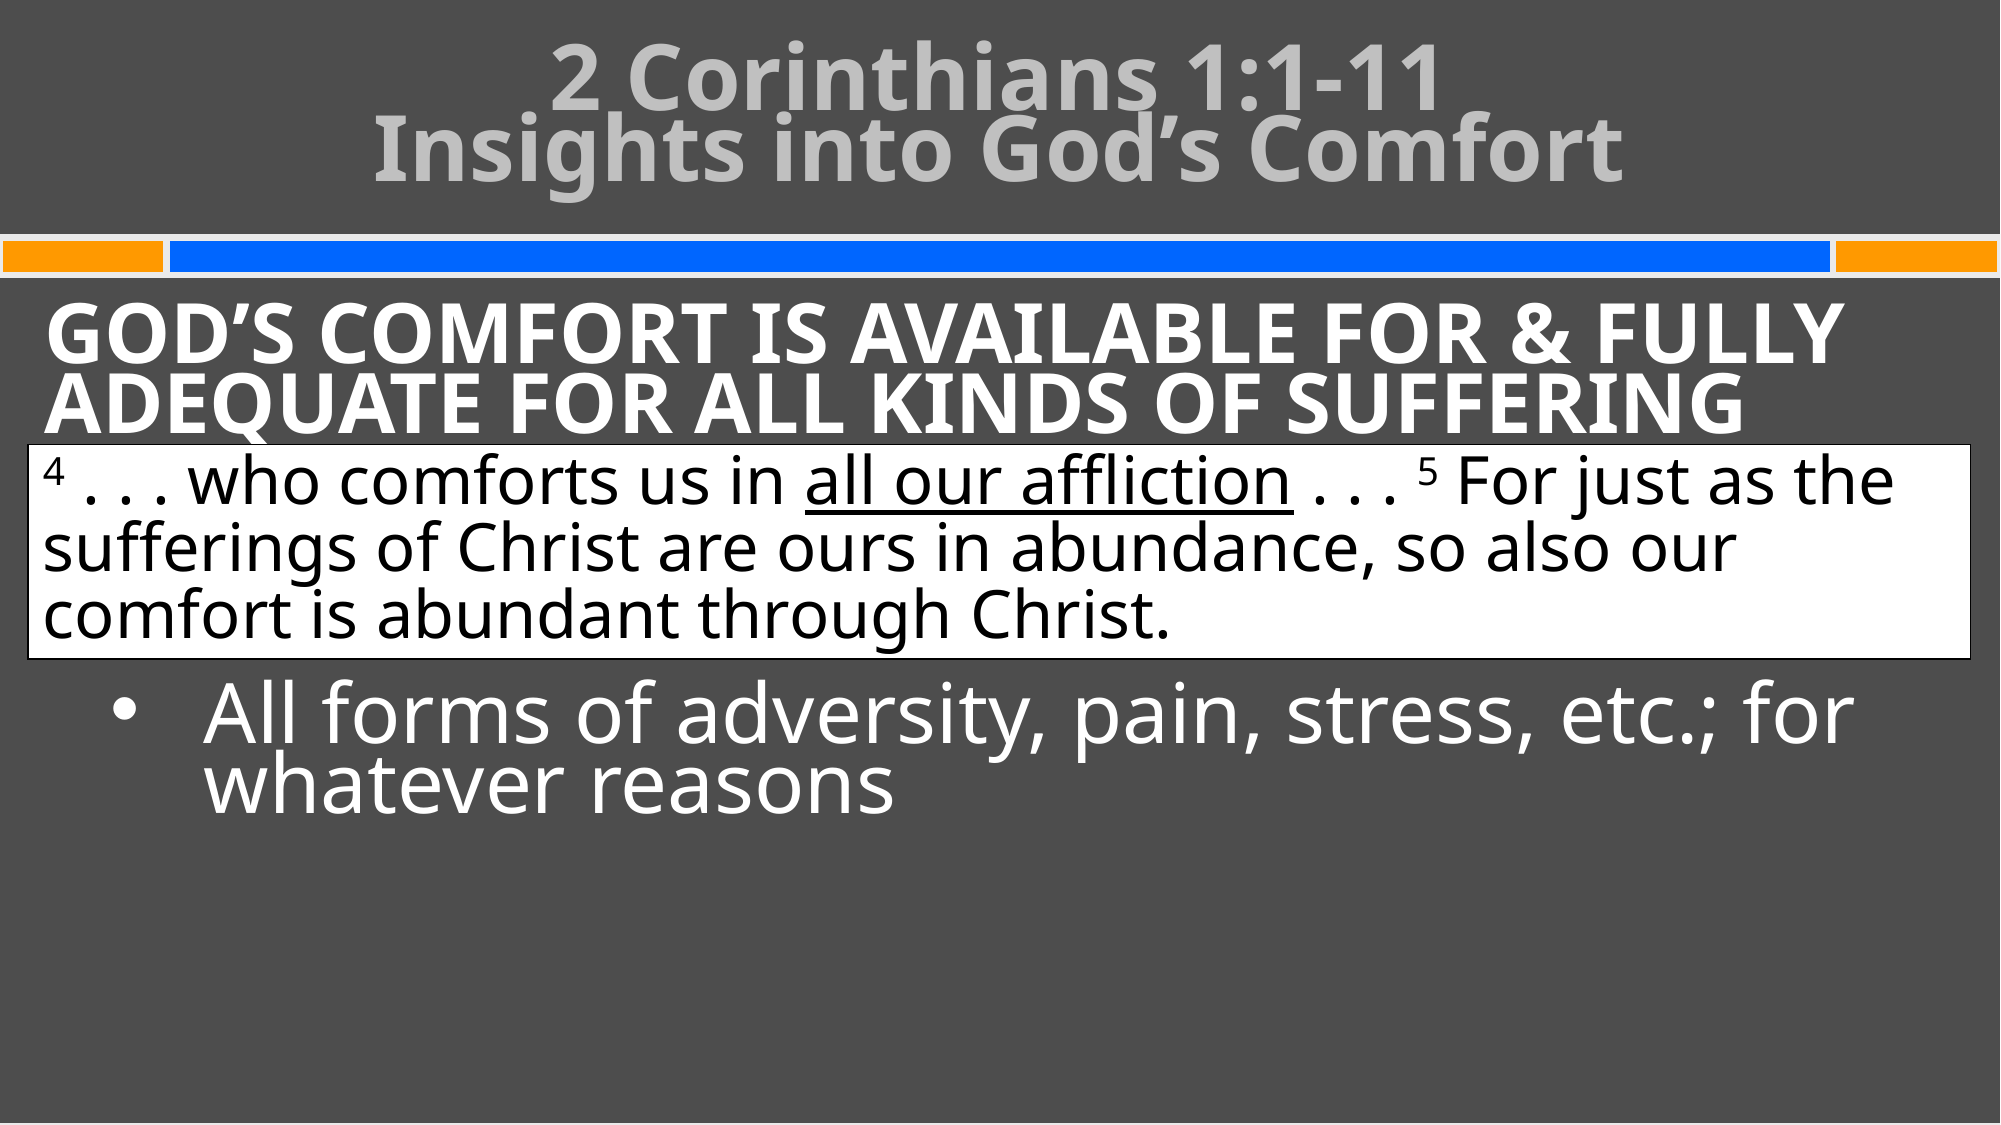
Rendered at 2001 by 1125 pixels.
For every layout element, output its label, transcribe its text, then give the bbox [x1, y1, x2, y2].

text_box 4 . . . who comforts us in all our affliction . . . 5 For just as the sufferings of Christ are ours in abundance, so also our comfort is abundant through Christ. [28, 444, 1971, 659]
title 2 Corinthians 1:1-11 Insights into God’s Comfort [99, 44, 1901, 213]
list GOD’S COMFORT IS AVAILABLE FOR & FULLY ADEQUATE FOR ALL KINDS OF SUFFERING All forms of adversity, pain, stress, etc.; for whatever reasons [29, 659, 1964, 1101]
list GOD’S COMFORT IS AVAILABLE FOR & FULLY ADEQUATE FOR ALL KINDS OF SUFFERING All forms of adversity, pain, stress, etc.; for whatever reasons [29, 299, 1964, 444]
